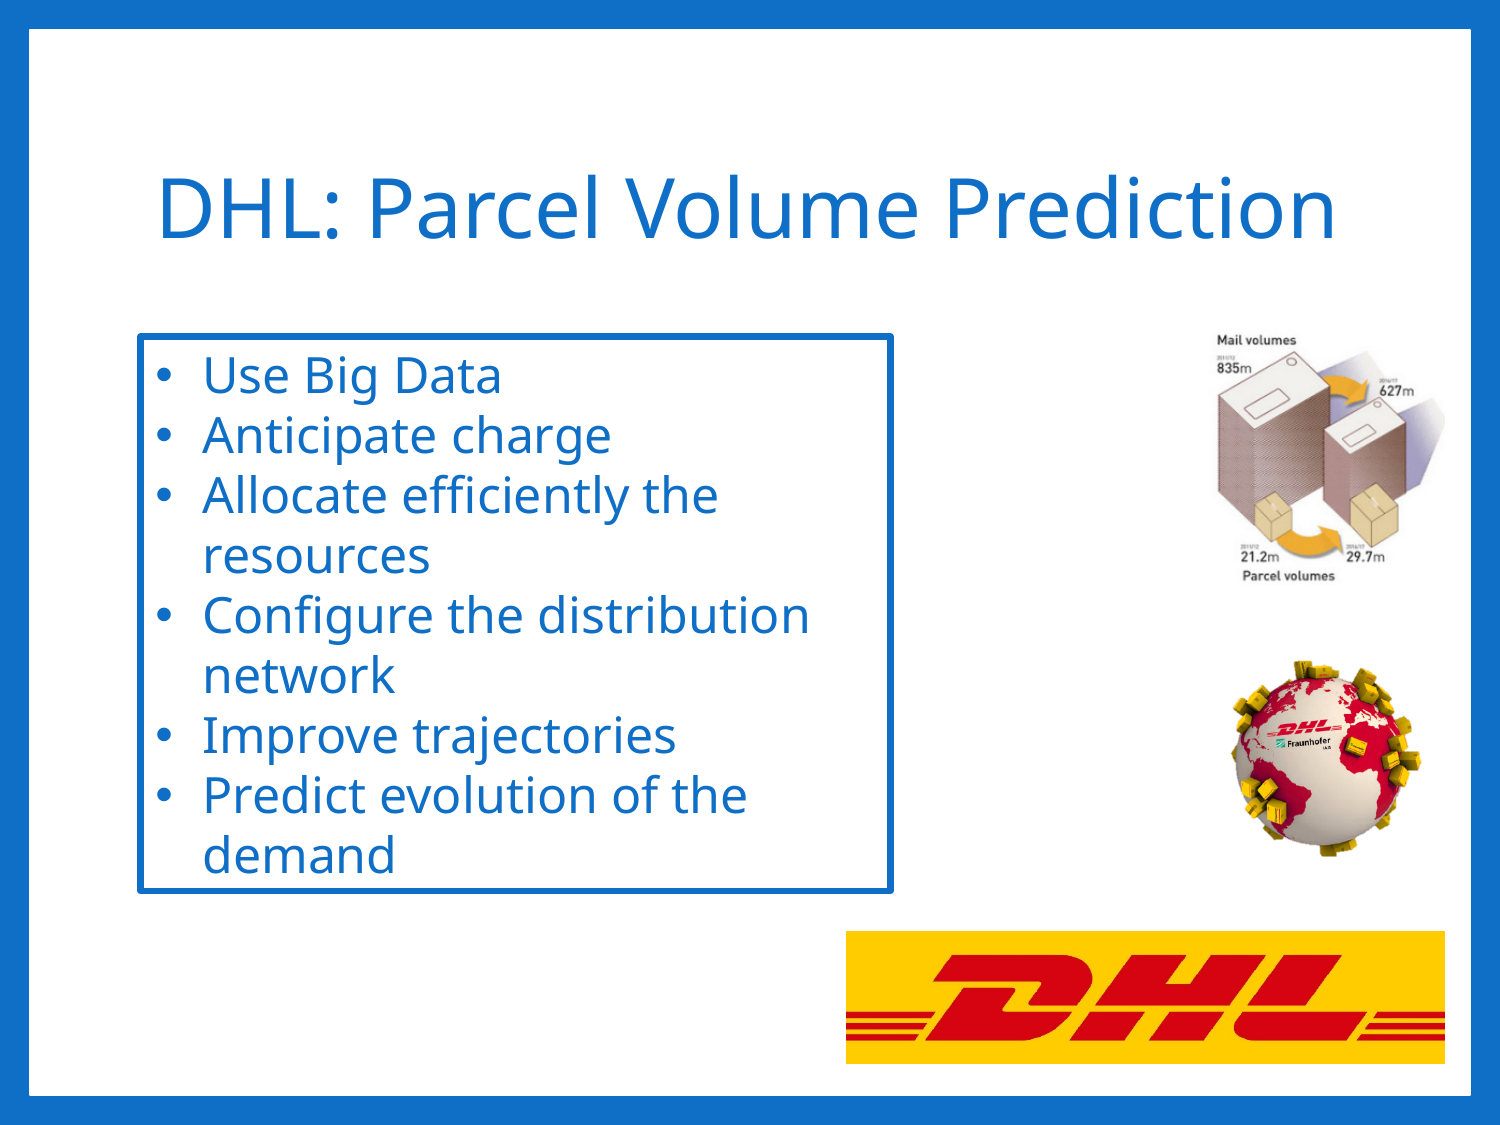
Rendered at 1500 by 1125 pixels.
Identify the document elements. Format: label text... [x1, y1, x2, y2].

picture [1219, 648, 1433, 870]
title DHL: Parcel Volume Prediction [140, 99, 1356, 323]
picture [1207, 322, 1445, 587]
picture [845, 931, 1445, 1065]
text_box Use Big Data Anticipate charge Allocate efficiently the resources Configure the distribution network Improve trajectories Predict evolution of the demand [140, 336, 891, 892]
